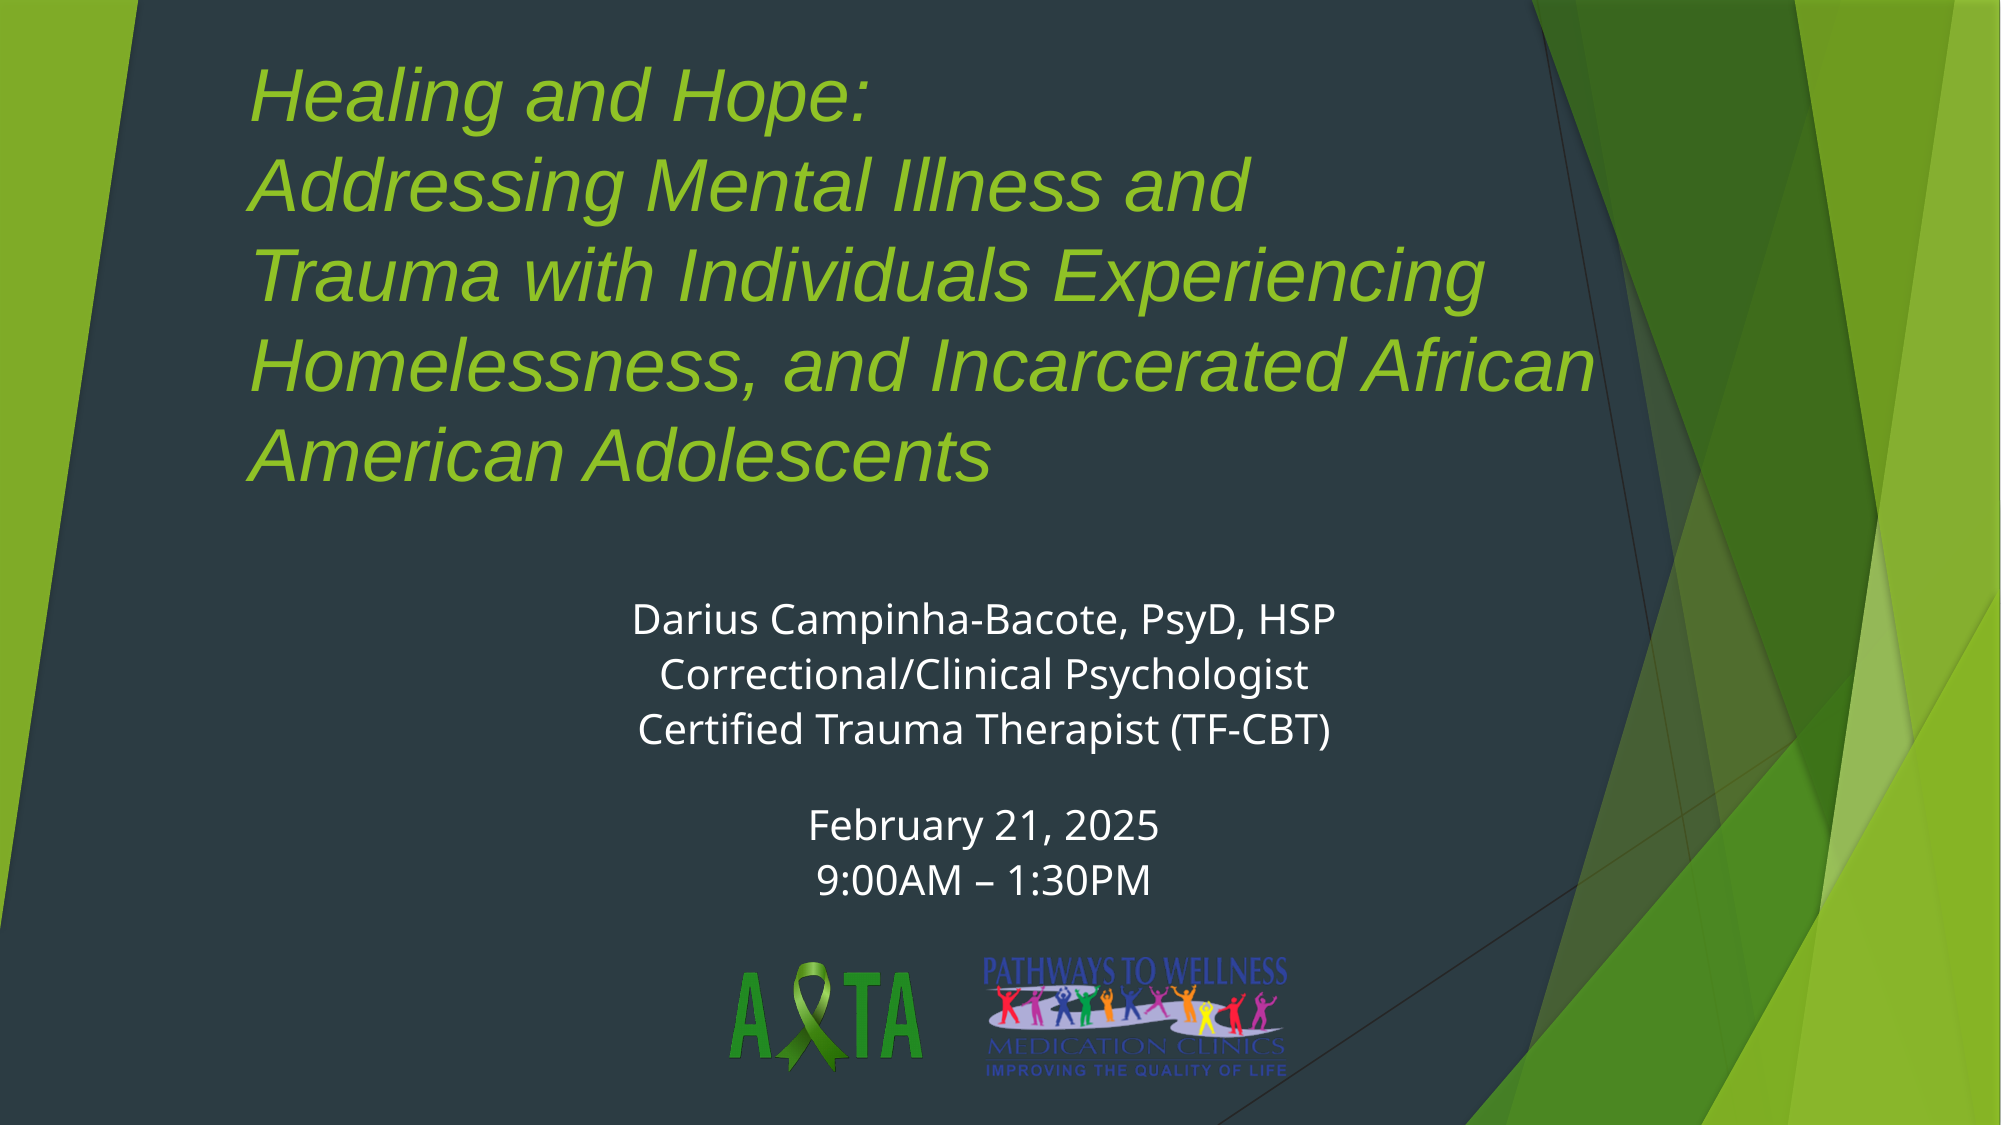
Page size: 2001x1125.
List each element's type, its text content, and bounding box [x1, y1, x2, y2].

subtitle Darius Campinha-Bacote, PsyD, HSP Correctional/Clinical Psychologist Certified Trauma Therapist (TF-CBT) February 21, 2025 9:00AM – 1:30PM [326, 585, 1642, 916]
picture [983, 956, 1287, 1077]
title Healing and Hope: Addressing Mental Illness and Trauma with Individuals Experiencing Homelessness, and Incarcerated African American Adolescents [234, 173, 1642, 504]
picture [725, 961, 926, 1073]
